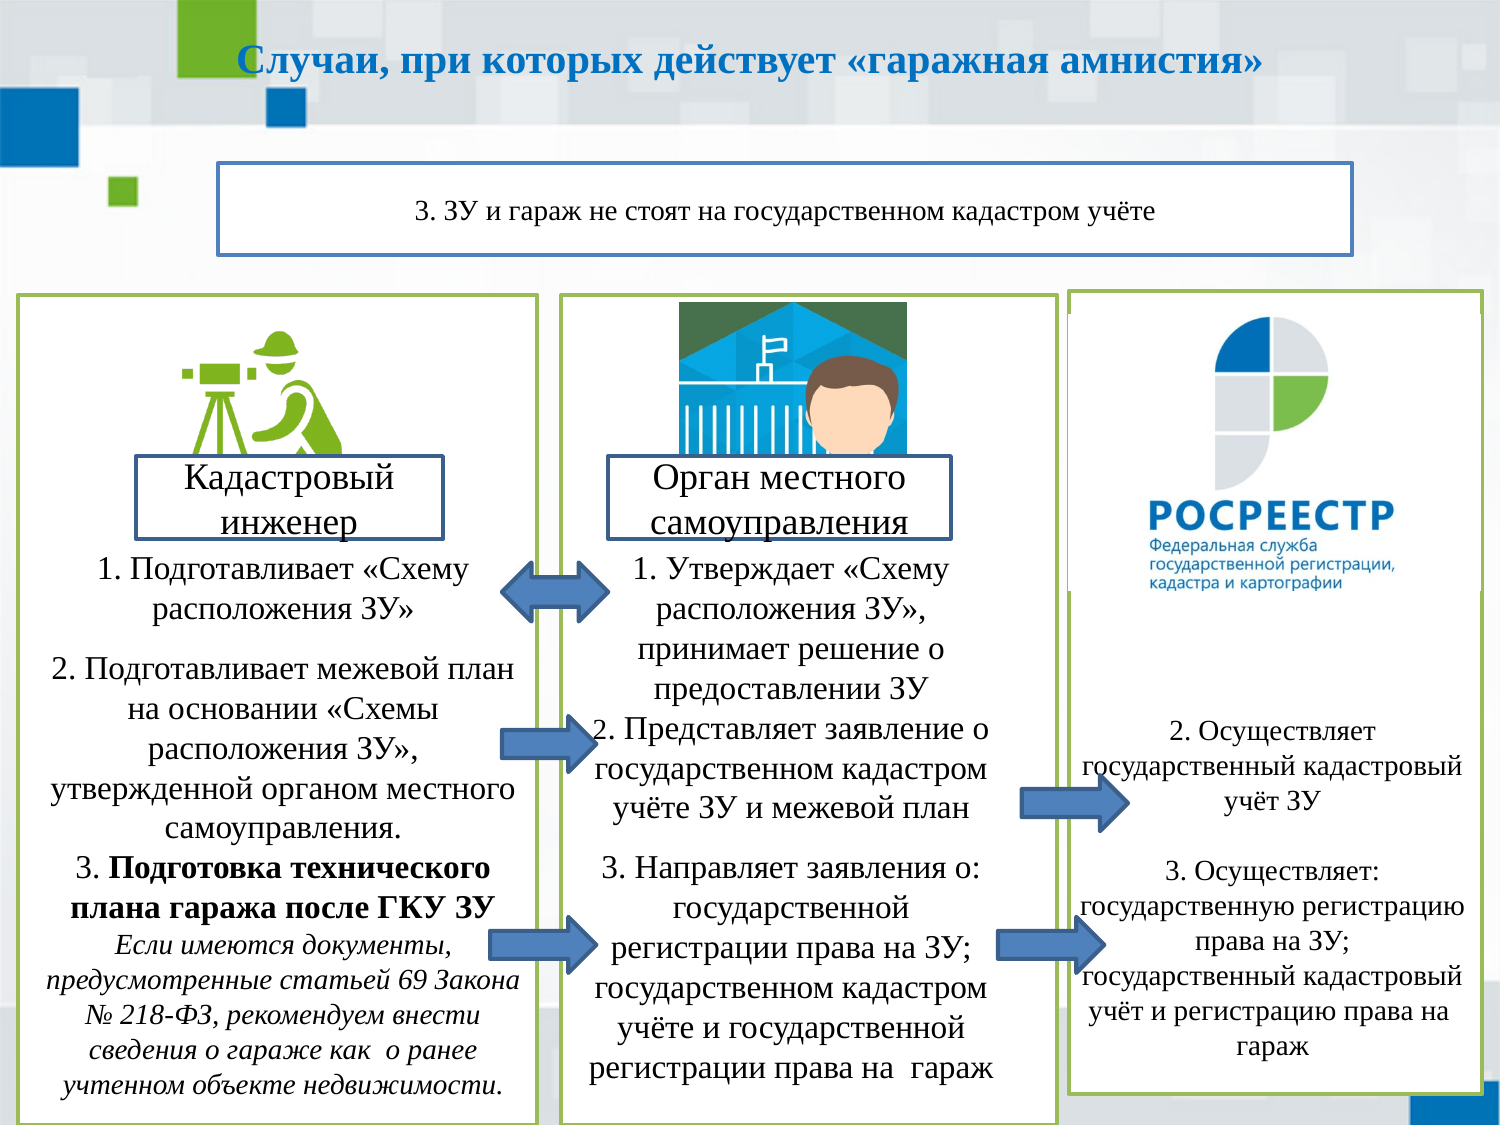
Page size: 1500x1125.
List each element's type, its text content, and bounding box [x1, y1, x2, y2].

picture [0, 0, 1500, 1125]
text_box Случаи, при которых действует «гаражная амнистия» [221, 24, 1279, 90]
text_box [17, 162, 1500, 1125]
